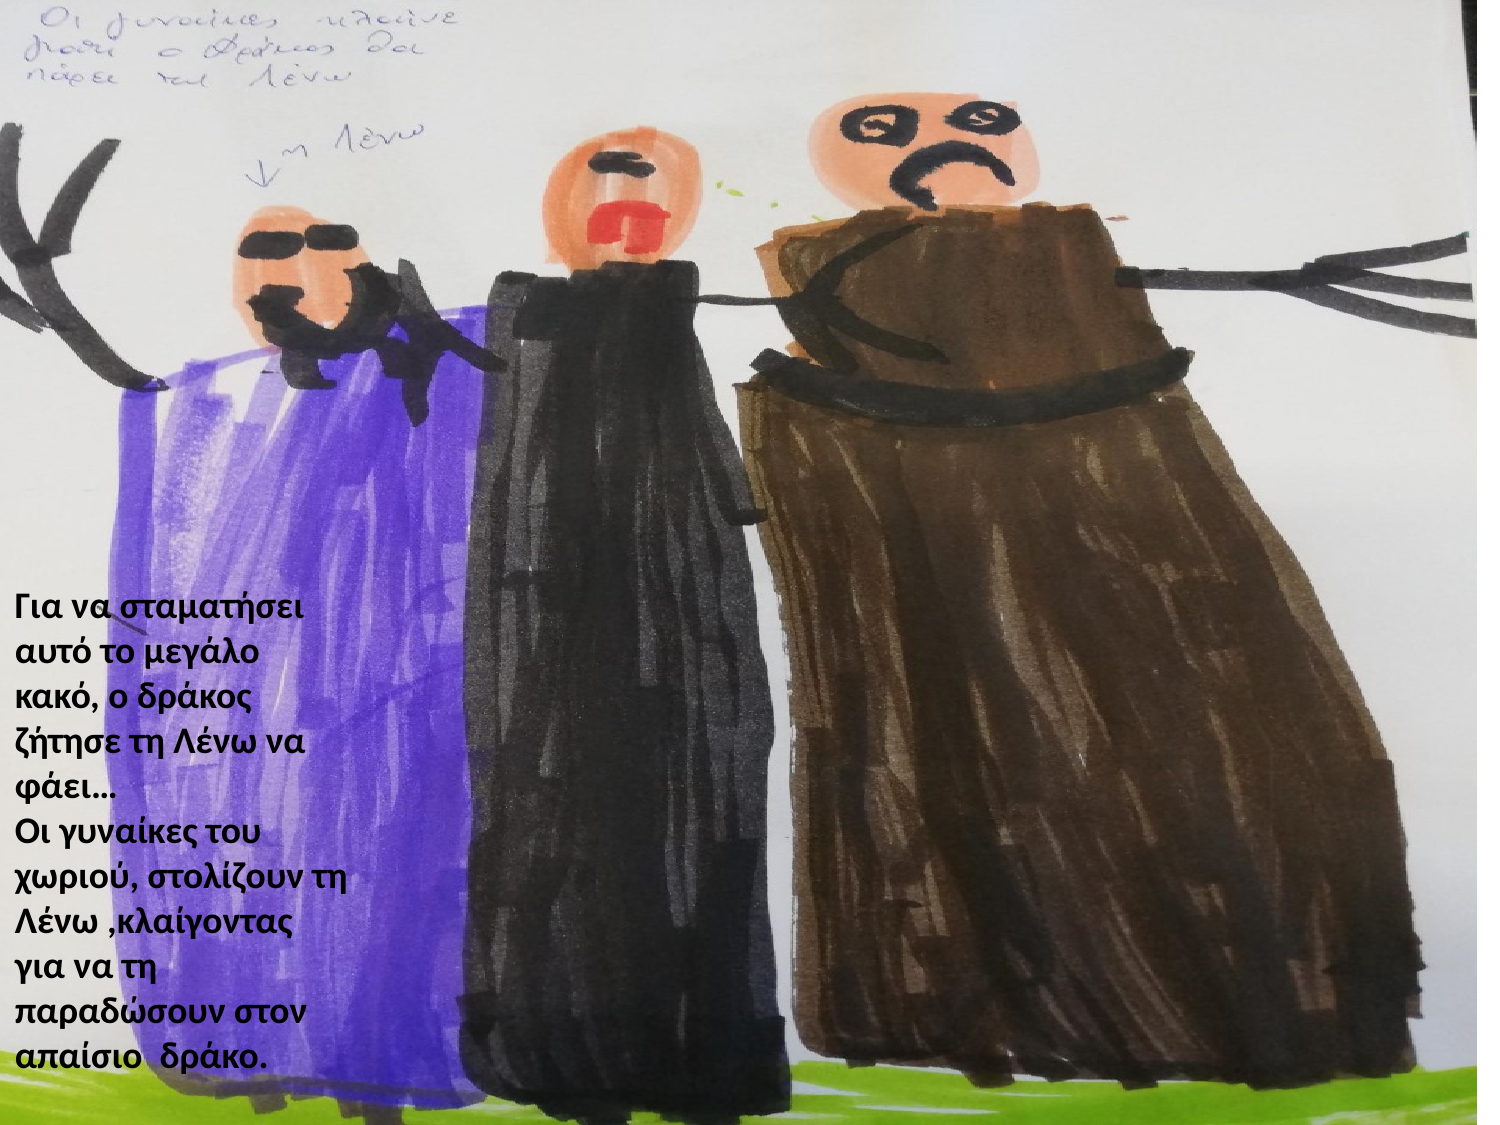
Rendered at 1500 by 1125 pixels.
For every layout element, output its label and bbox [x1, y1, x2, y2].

list [0, 0, 1477, 1125]
